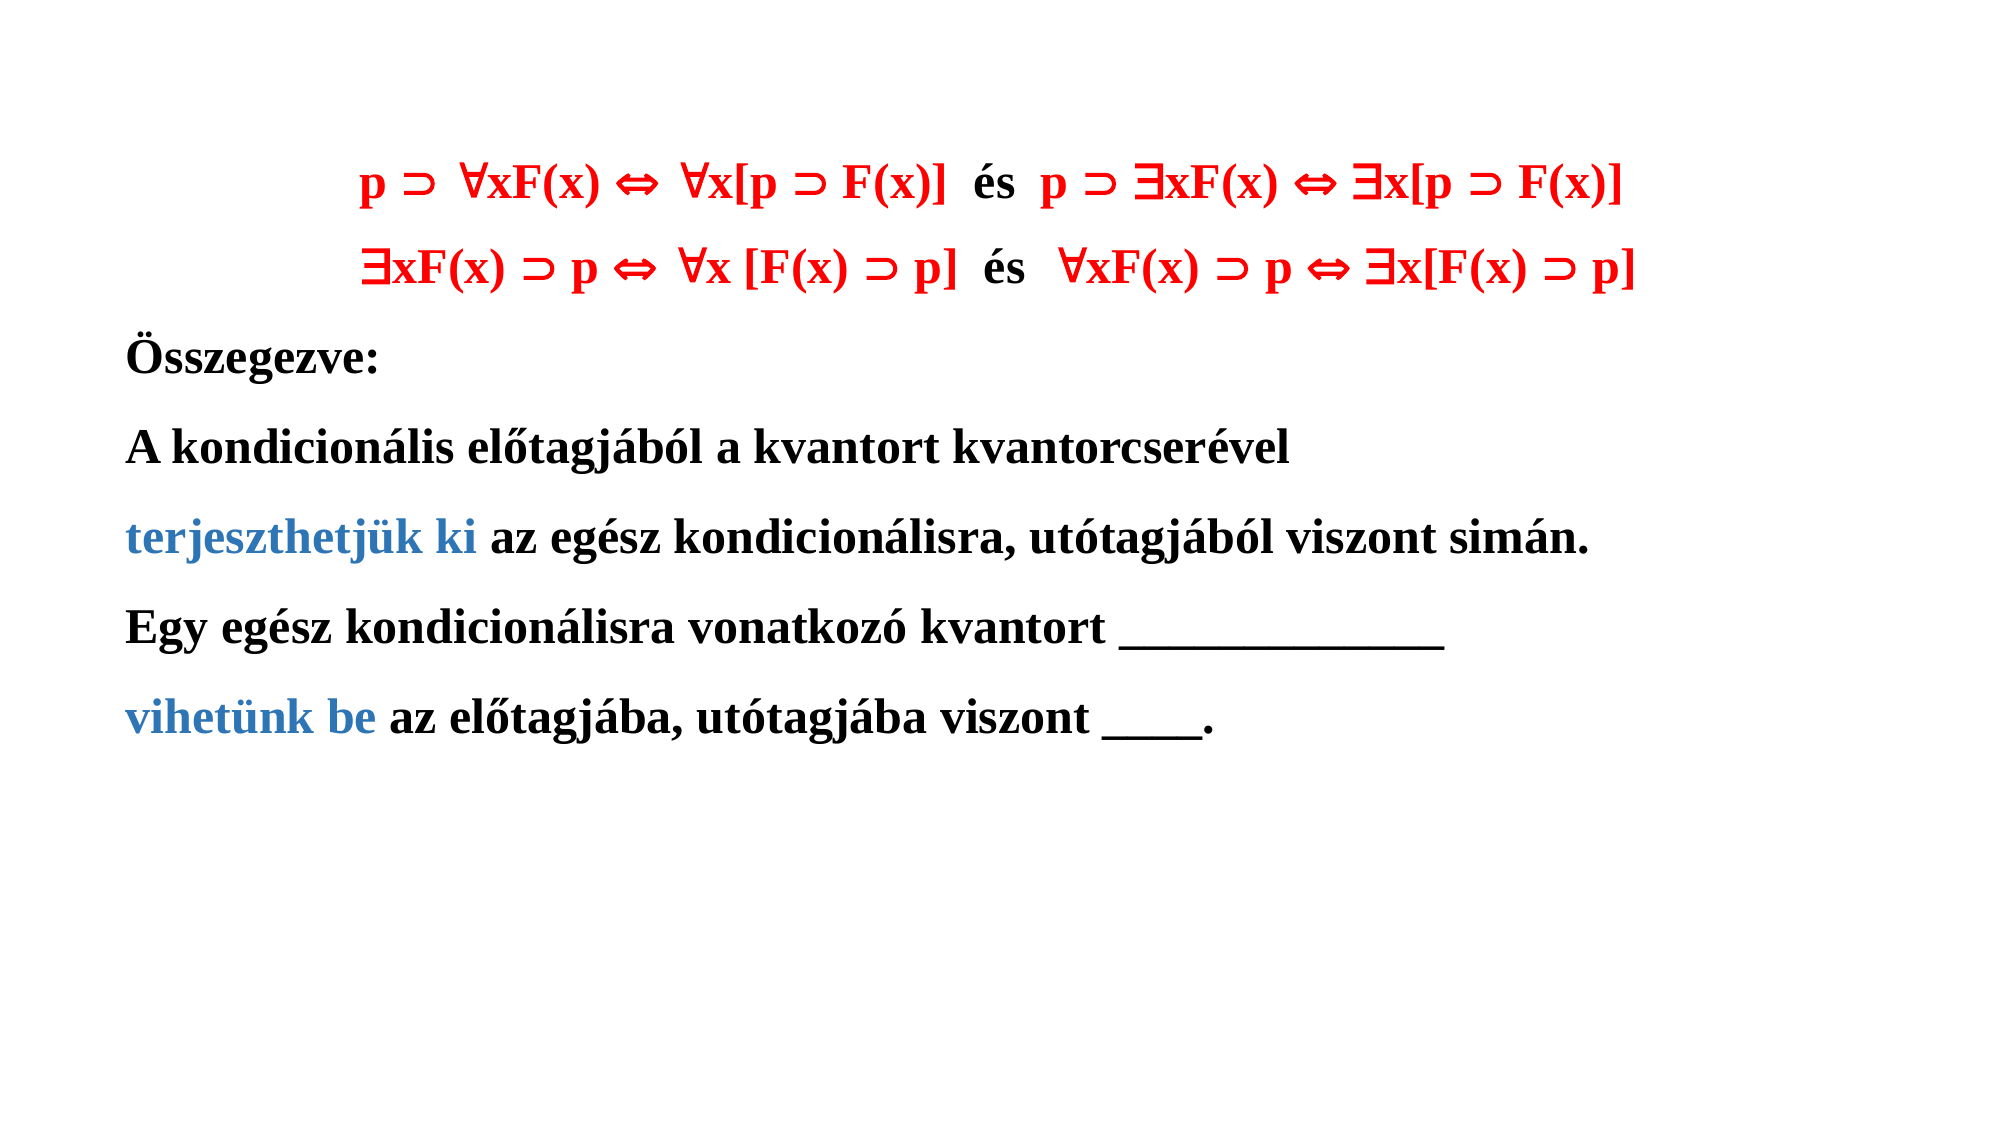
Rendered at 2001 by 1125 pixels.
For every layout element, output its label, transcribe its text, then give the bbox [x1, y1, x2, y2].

text_box p  xF(x)  x[p  F(x)] és p  xF(x)  x[p  F(x)] xF(x)  p  x [F(x)  p] és xF(x)  p  x[F(x)  p] Összegezve: A kondicionális előtagjából a kvantort kvantorcserével terjeszthetjük ki az egész kondicionálisra, utótagjából viszont simán. Egy egész kondicionálisra vonatkozó kvantort _____________ vihetünk be az előtagjába, utótagjába viszont ____. [111, 111, 1873, 751]
